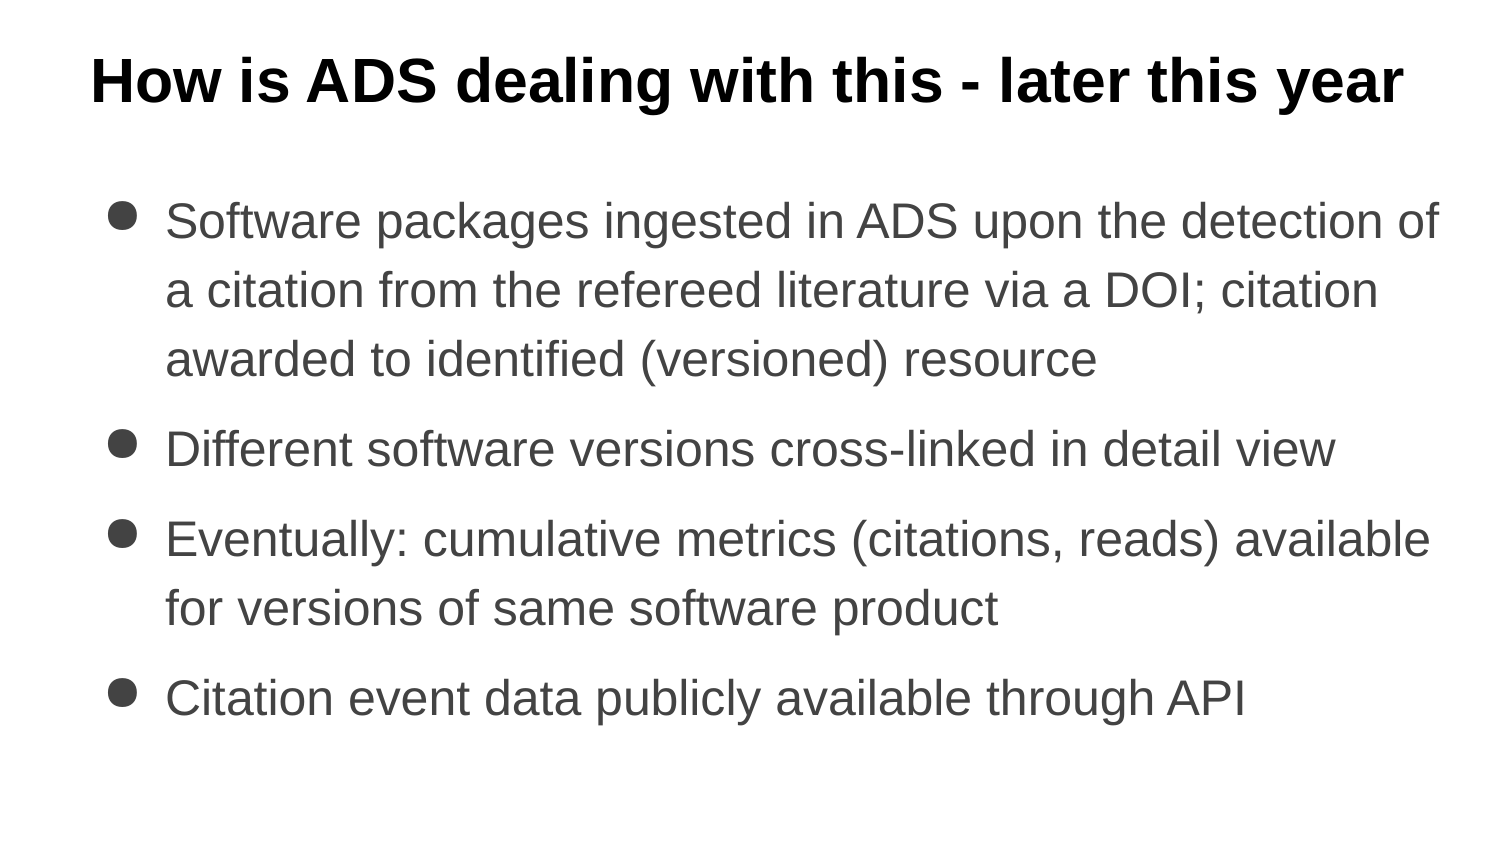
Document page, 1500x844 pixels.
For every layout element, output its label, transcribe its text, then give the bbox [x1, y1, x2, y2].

list Software packages ingested in ADS upon the detection of a citation from the refereed literature via a DOI; citation awarded to identified (versioned) resource Different software versions cross-linked in detail view Eventually: cumulative metrics (citations, reads) available for versions of same software product Citation event data publicly available through API [75, 164, 1488, 808]
title How is ADS dealing with this - later this year [75, 33, 1453, 130]
